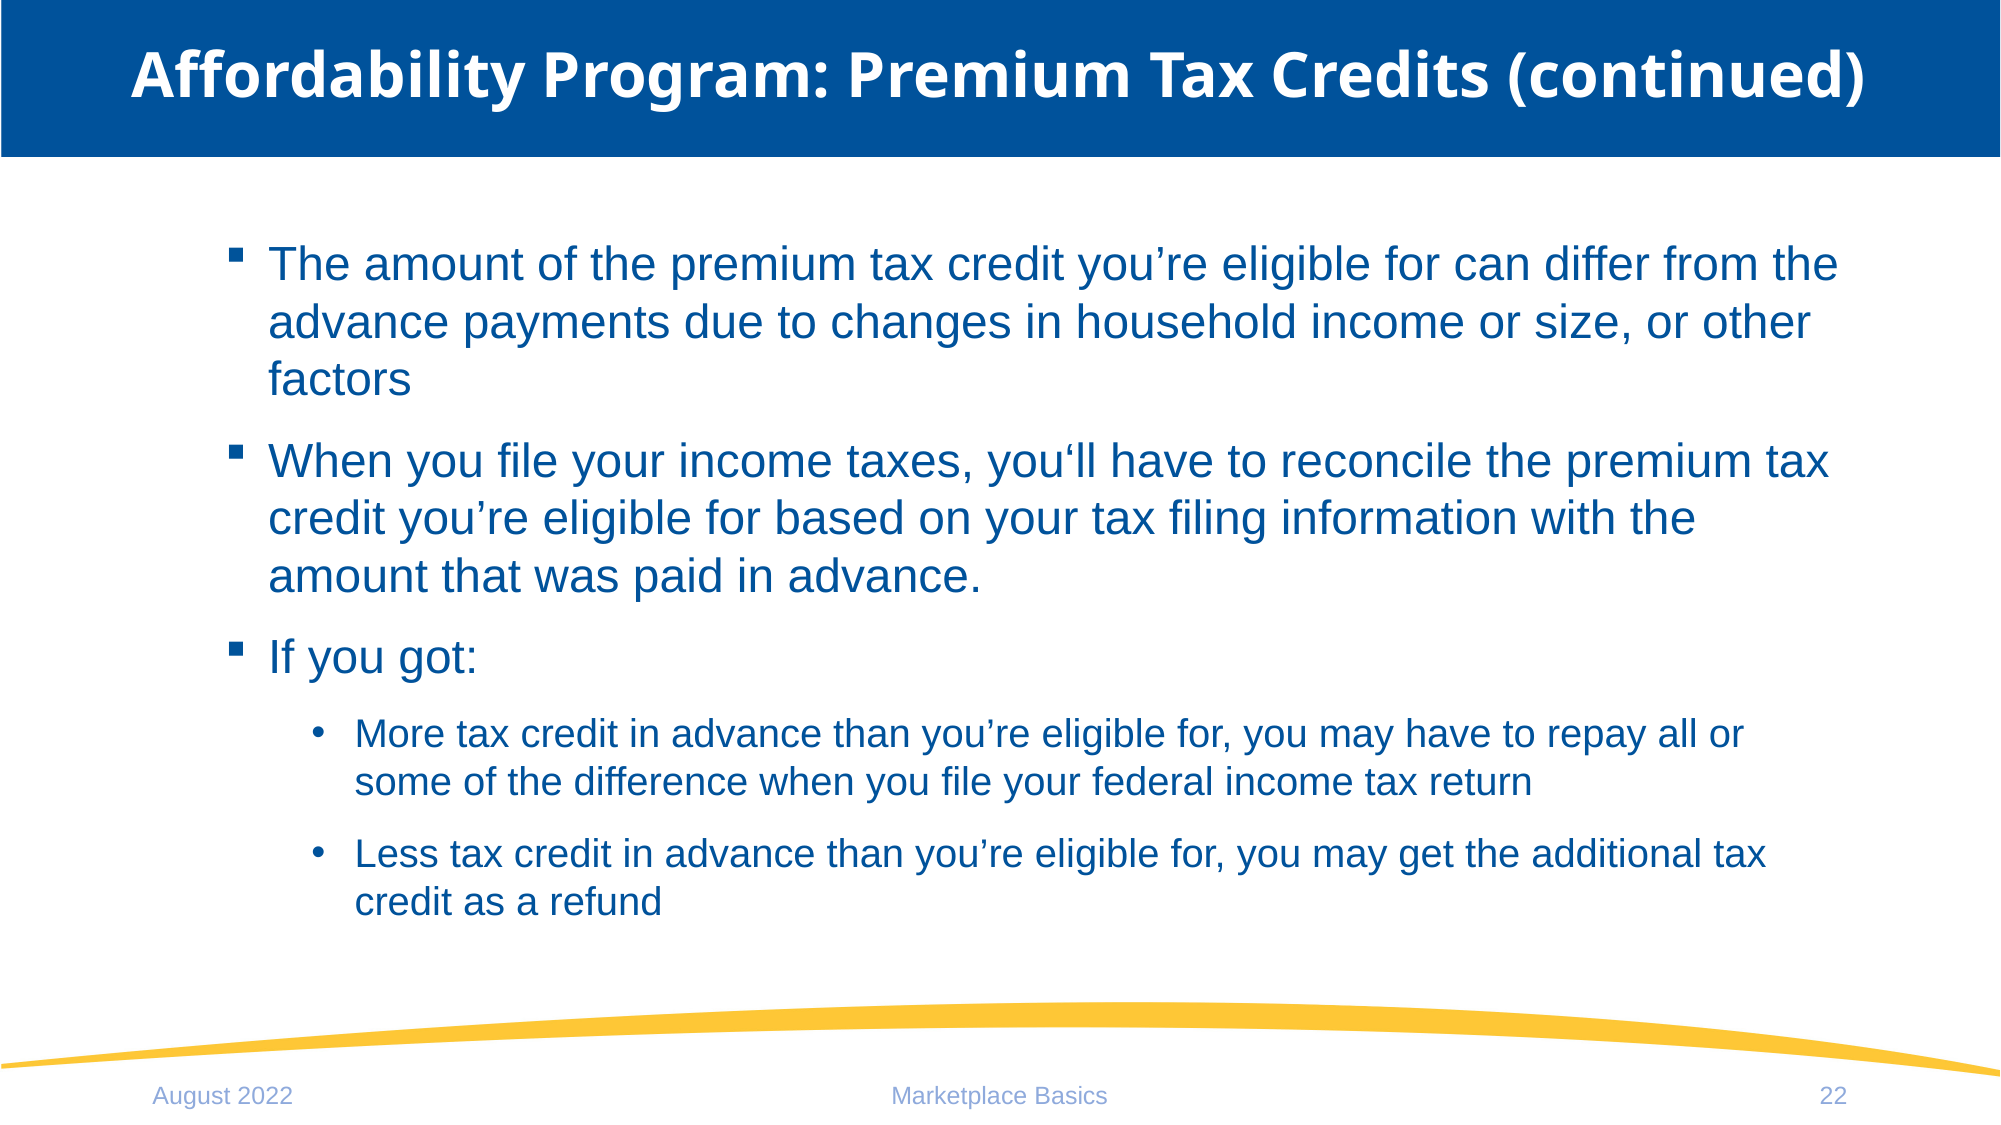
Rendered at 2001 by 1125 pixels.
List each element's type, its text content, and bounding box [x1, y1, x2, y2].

slide_number 22 [1412, 1065, 1863, 1125]
footer Marketplace Basics [662, 1065, 1338, 1125]
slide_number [137, 1065, 588, 1125]
picture [0, 0, 2001, 1125]
list The amount of the premium tax credit you’re eligible for can differ from the advance payments due to changes in household income or size, or other factors When you file your income taxes, you‘ll have to reconcile the premium tax credit you’re eligible for based on your tax filing information with the amount that was paid in advance. If you got: More tax credit in advance than you’re eligible for, you may have to repay all or some of the difference when you file your federal income tax return Less tax credit in advance than you’re eligible for, you may get the additional tax credit as a refund [210, 224, 1863, 936]
title Affordability Program: Premium Tax Credits (continued) [0, 0, 2000, 156]
